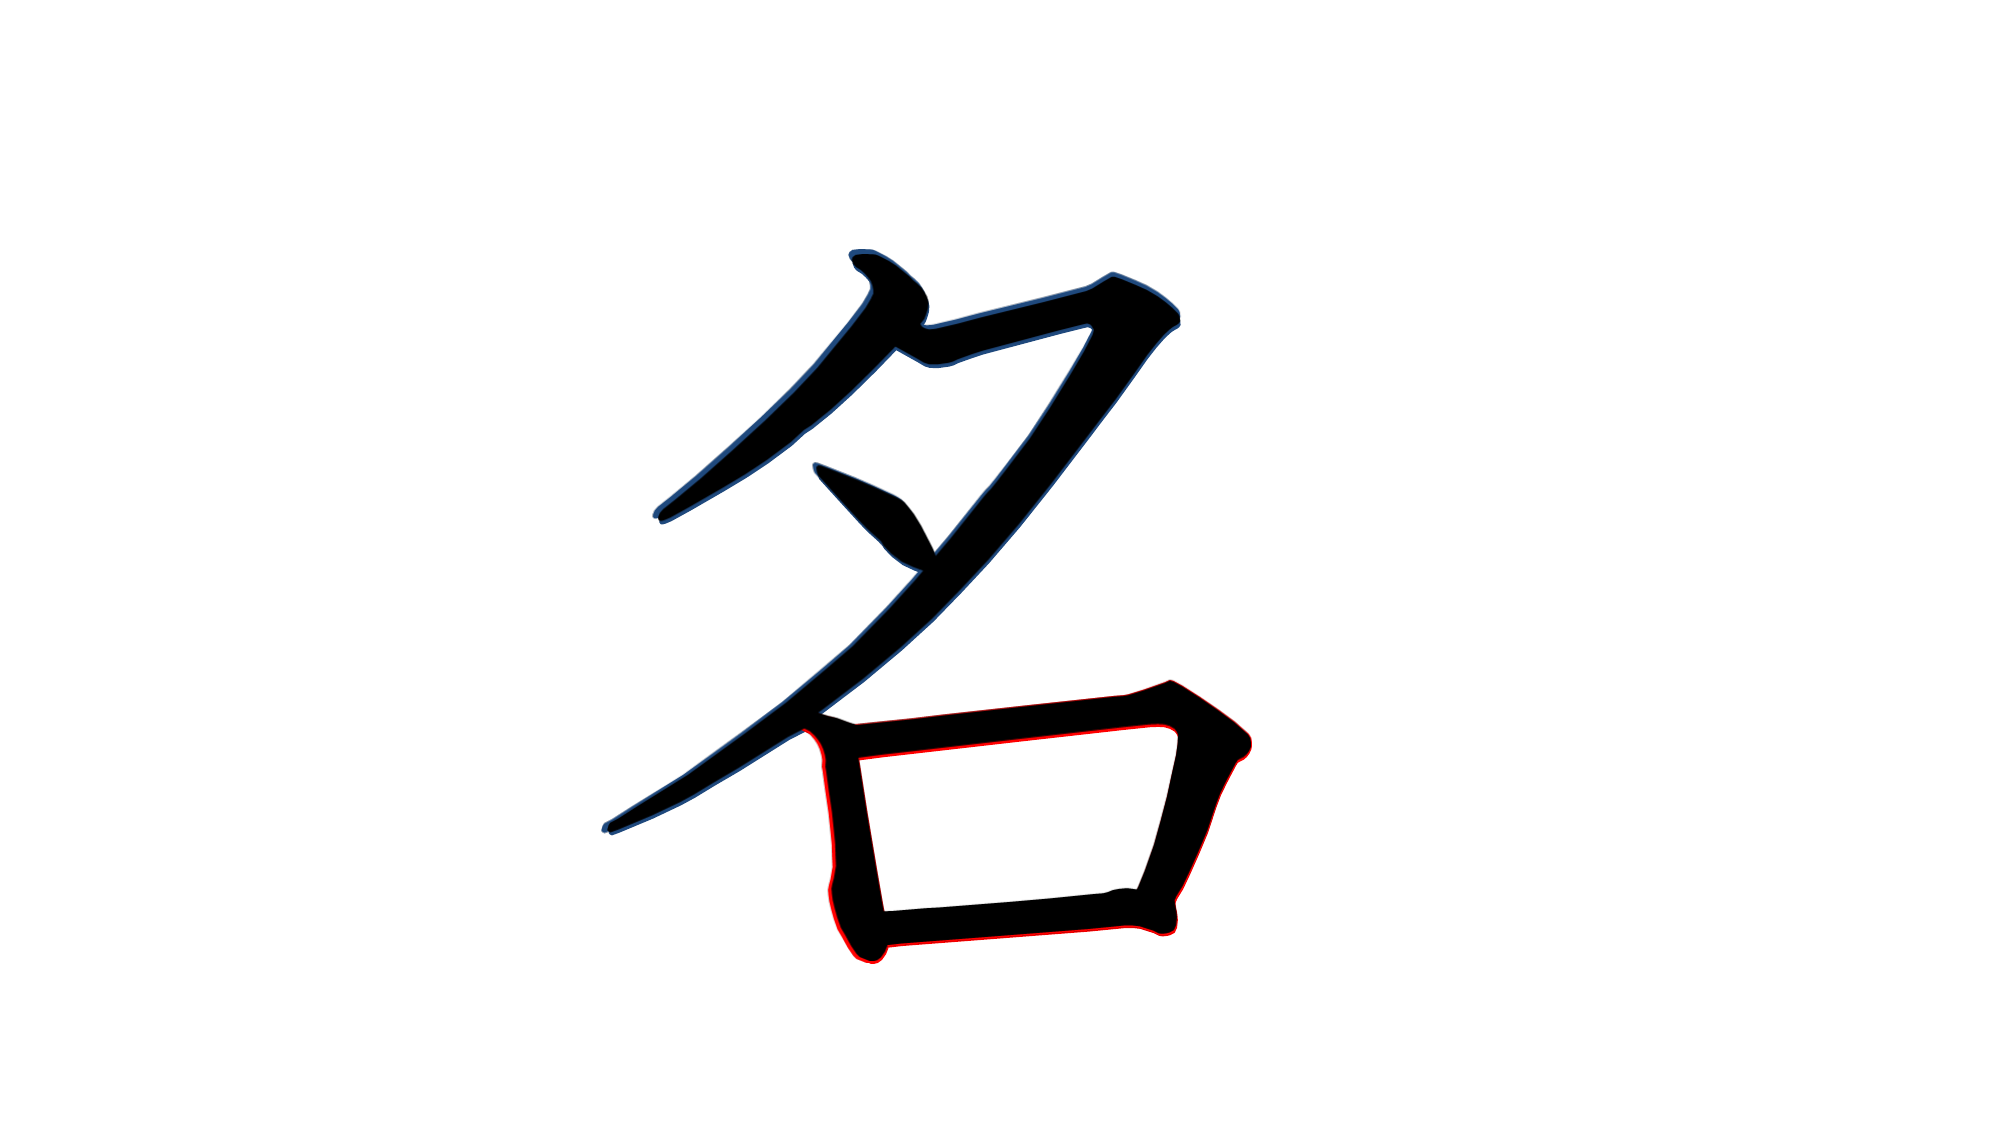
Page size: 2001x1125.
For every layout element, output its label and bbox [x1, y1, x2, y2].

picture [601, 247, 1252, 964]
